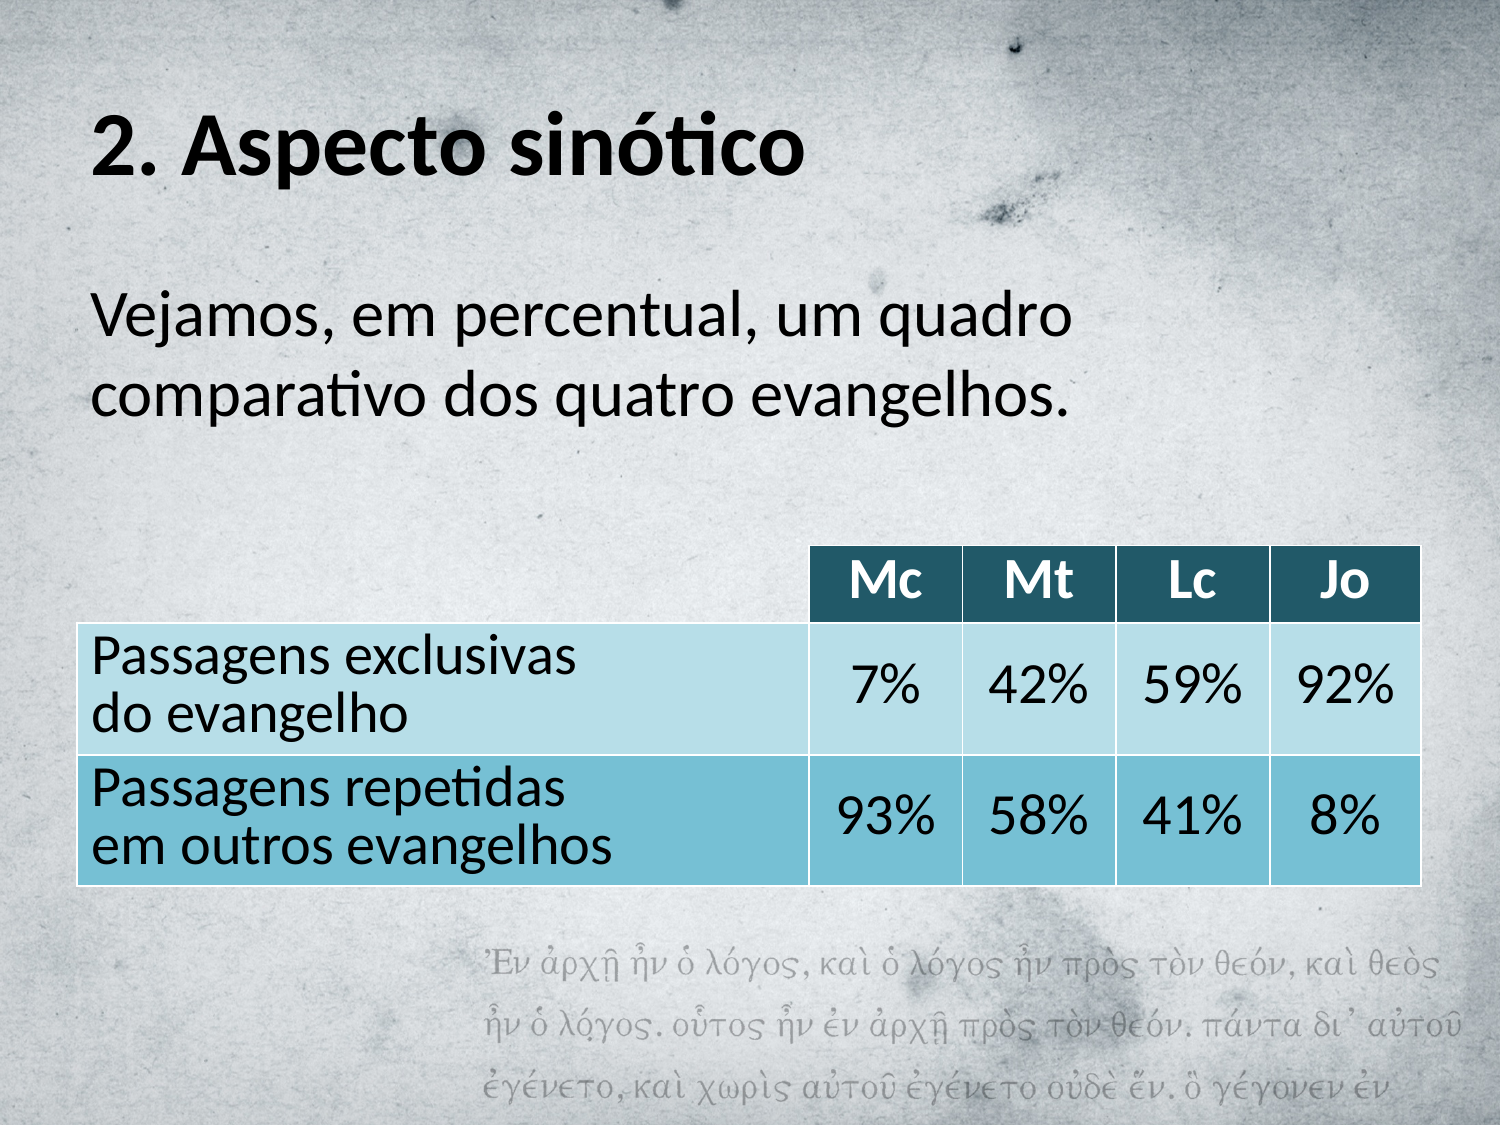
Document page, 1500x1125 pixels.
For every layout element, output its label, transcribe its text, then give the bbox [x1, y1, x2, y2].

table_cell 8% [1271, 756, 1420, 885]
list Vejamos, em percentual, um quadro comparativo dos quatro evangelhos. [75, 262, 1425, 1005]
table_header Mc [810, 546, 962, 622]
table_cell 58% [963, 756, 1115, 885]
table_header Jo [1271, 546, 1420, 622]
table_cell Passagens exclusivas do evangelho [78, 624, 808, 754]
table_cell 92% [1271, 624, 1420, 754]
picture [0, 0, 1500, 1125]
table_header Mt [963, 546, 1115, 622]
table_cell 93% [810, 756, 962, 885]
table_cell 7% [810, 624, 962, 754]
table_cell 42% [963, 624, 1115, 754]
table_cell 41% [1117, 756, 1269, 885]
table_header Lc [1117, 546, 1269, 622]
table_cell 59% [1117, 624, 1269, 754]
table_header [77, 545, 808, 622]
title 2. Aspecto sinótico [75, 45, 1425, 233]
table_cell Passagens repetidas em outros evangelhos [78, 756, 808, 885]
